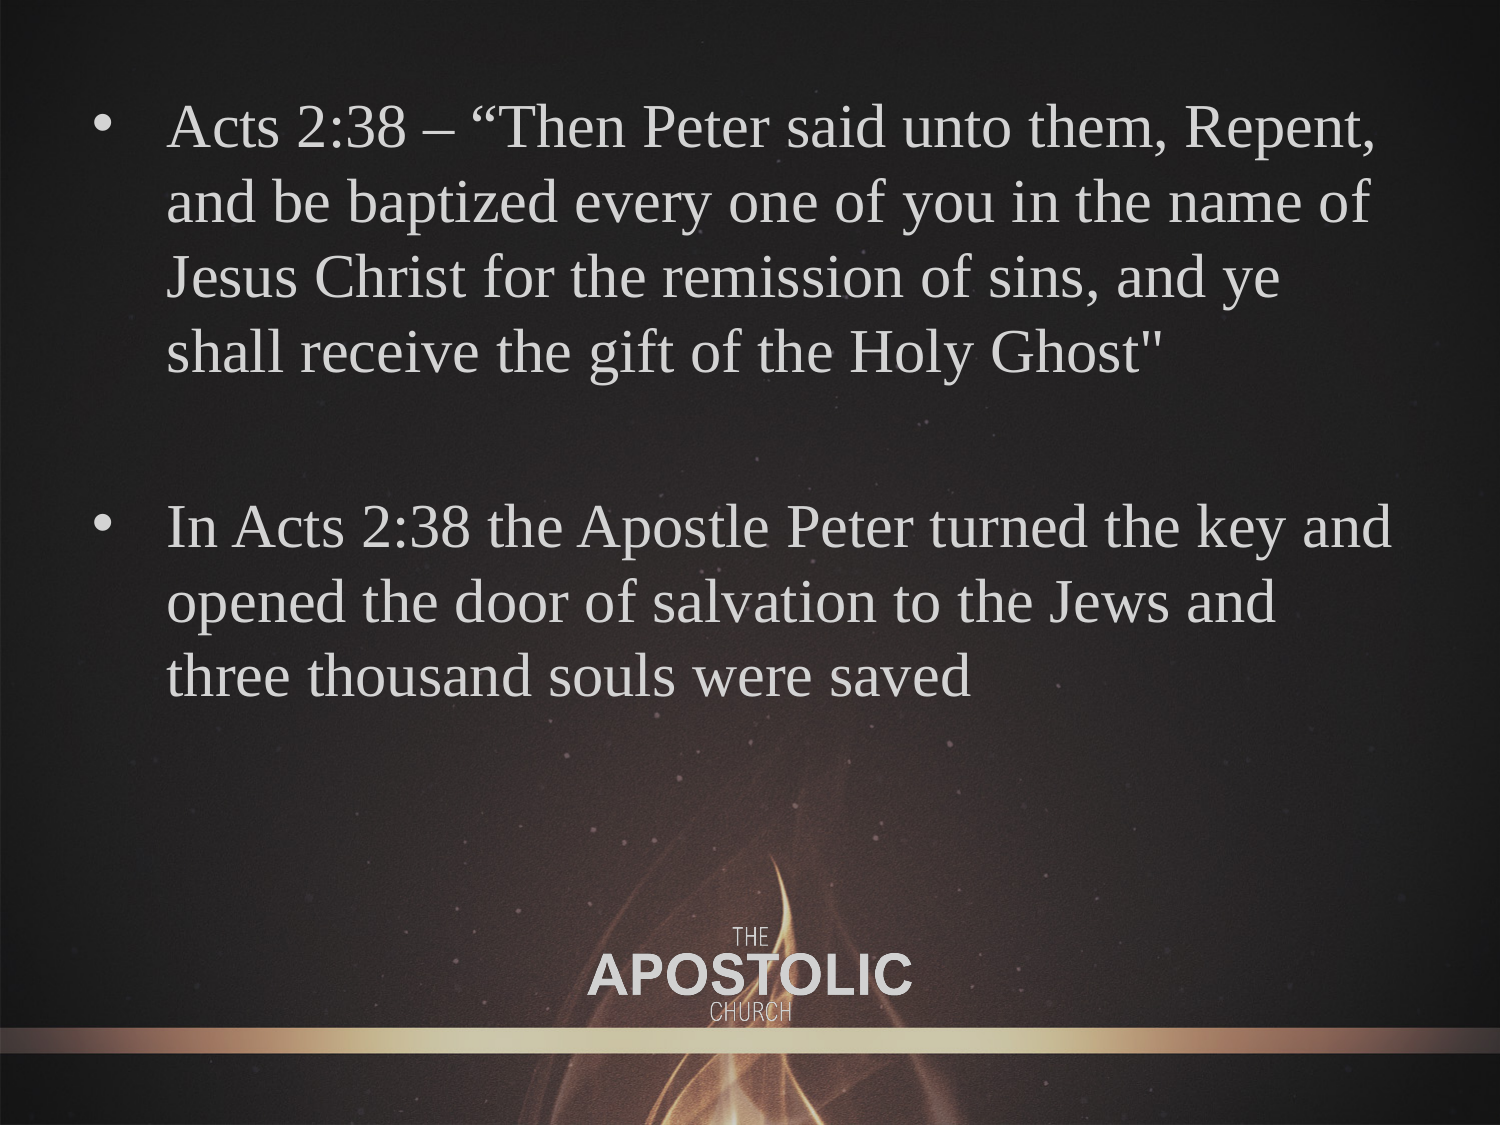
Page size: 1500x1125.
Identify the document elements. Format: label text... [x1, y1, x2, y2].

picture [0, 0, 1500, 1125]
list Acts 2:38 – “Then Peter said unto them, Repent, and be baptized every one of you in the name of Jesus Christ for the remission of sins, and ye shall receive the gift of the Holy Ghost" In Acts 2:38 the Apostle Peter turned the key and opened the door of salvation to the Jews and three thousand souls were saved [76, 77, 1424, 943]
